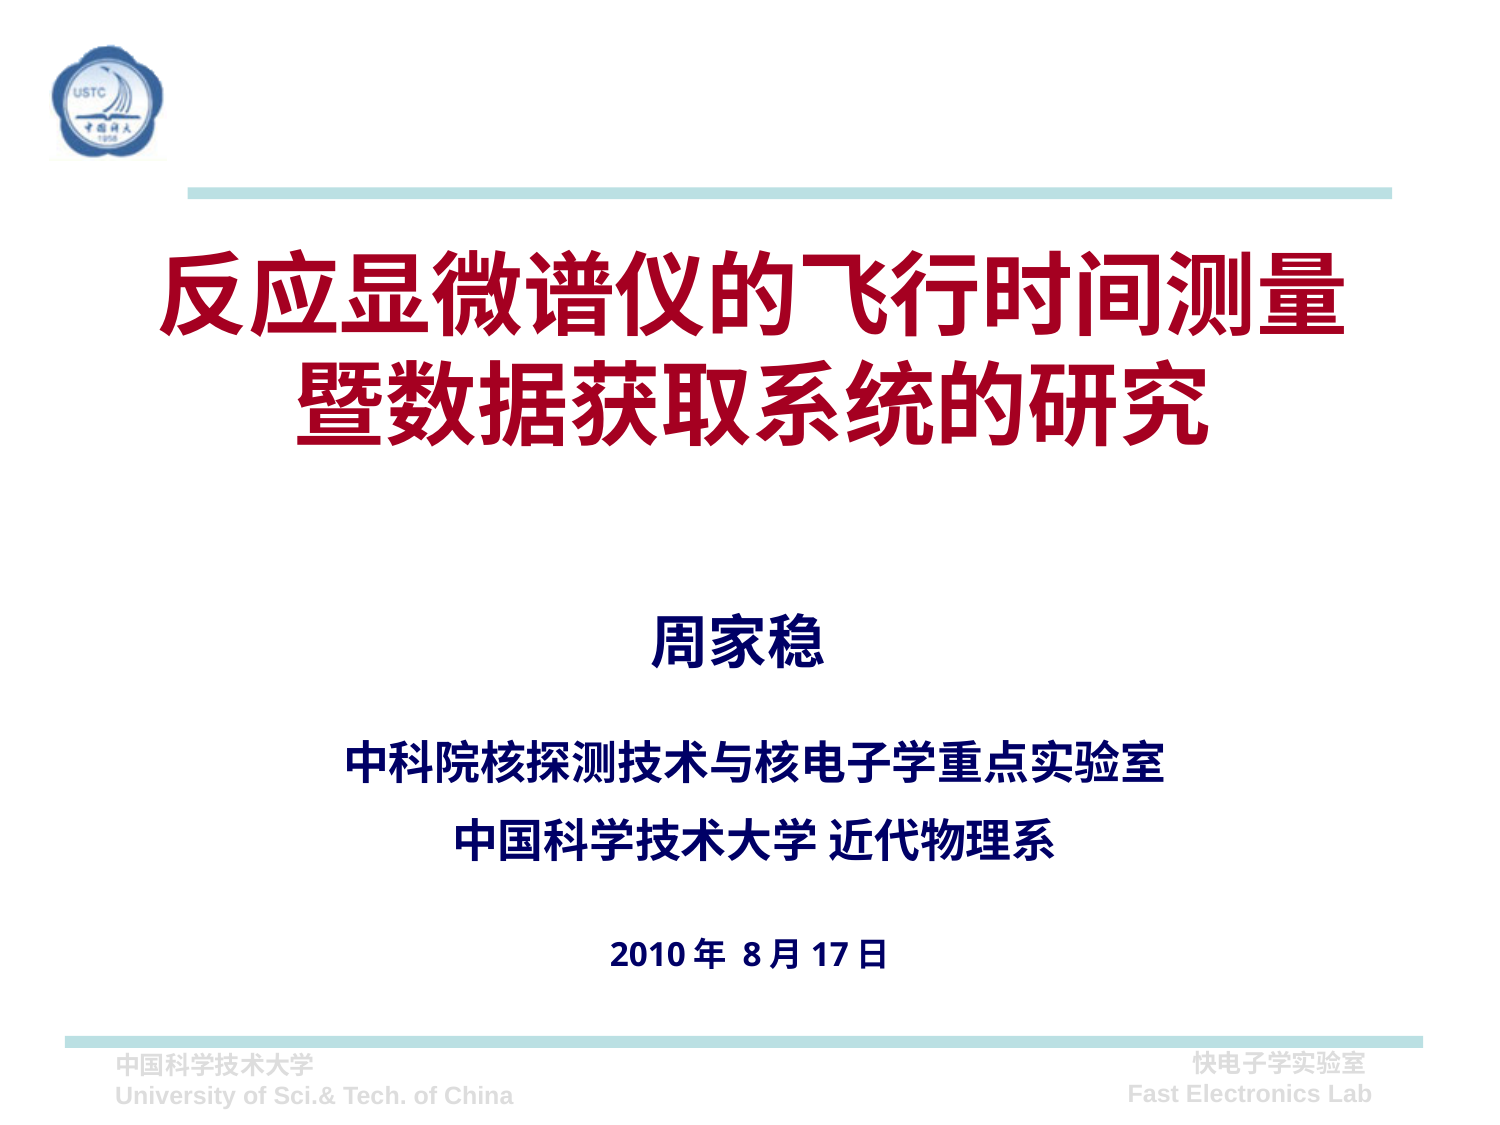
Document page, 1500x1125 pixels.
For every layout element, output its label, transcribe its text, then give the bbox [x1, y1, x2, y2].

text_box 2010年 8月17日 [468, 925, 1032, 981]
text_box 周家稳 [609, 597, 867, 683]
title 反应显微谱仪的飞行时间测量 暨数据获取系统的研究 [41, 229, 1465, 457]
picture [49, 42, 167, 161]
text_box 中科院核探测技术与核电子学重点实验室 中国科学技术大学 近代物理系 [128, 726, 1381, 875]
